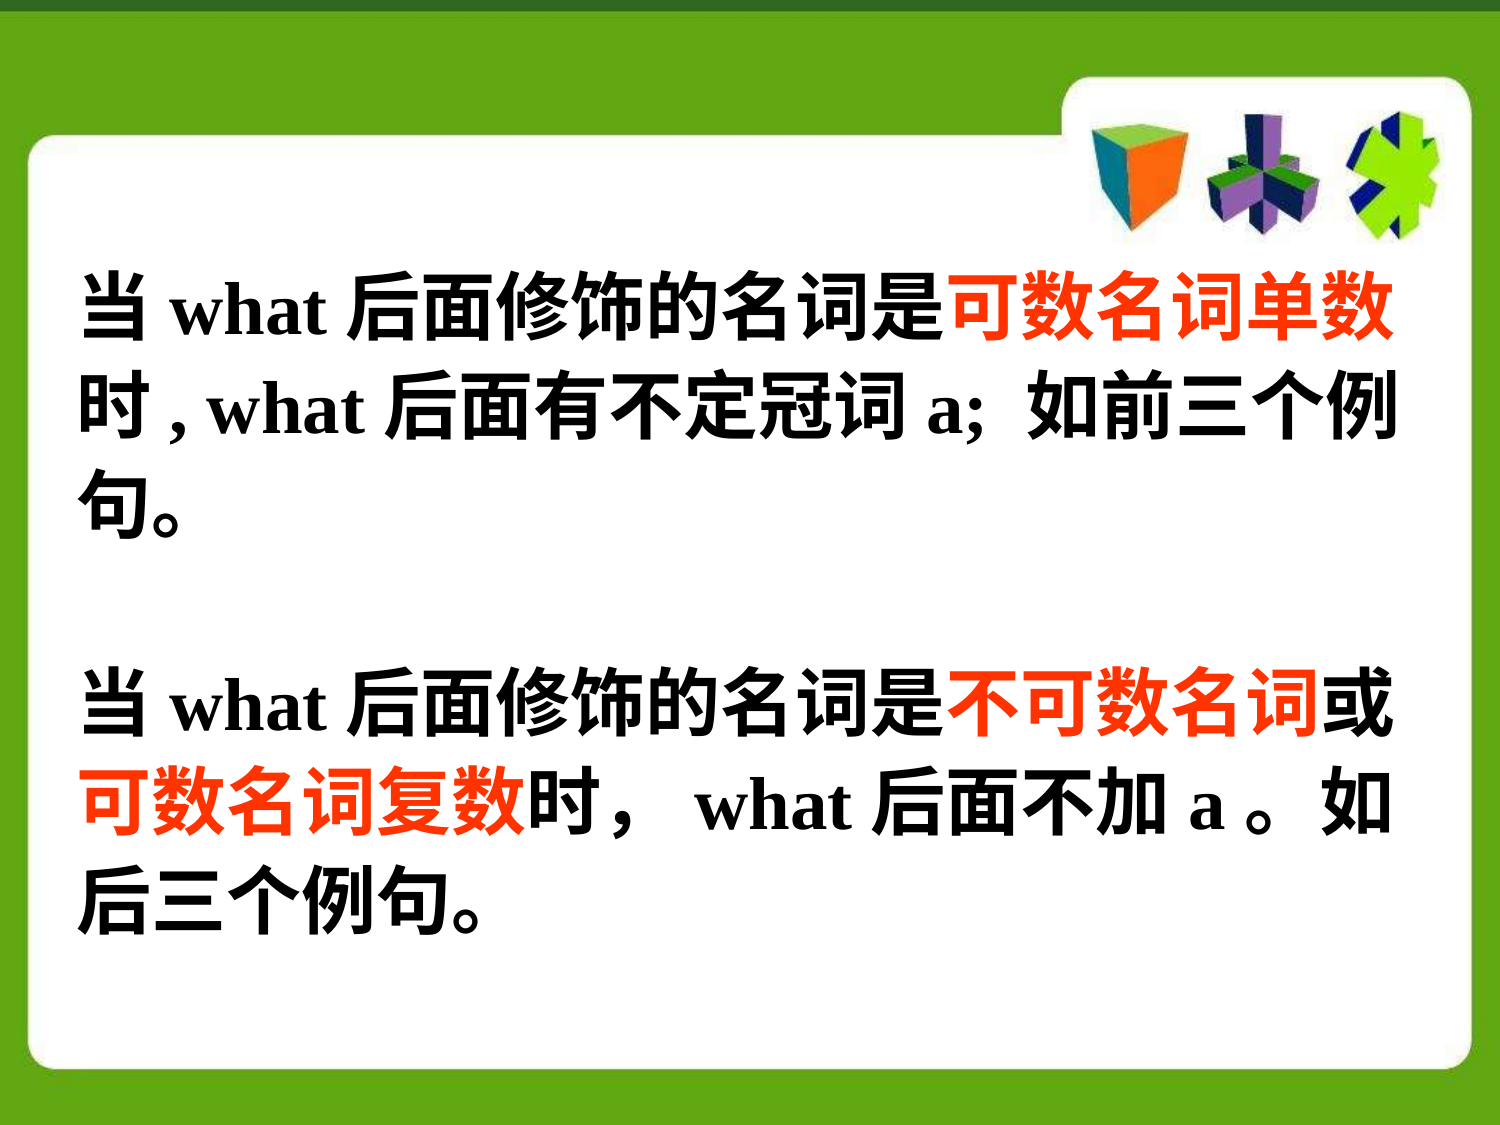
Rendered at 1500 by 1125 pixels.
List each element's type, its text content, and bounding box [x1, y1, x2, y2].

text_box 当what后面修饰的名词是可数名词单数时, what后面有不定冠词a; 如前三个例句。 当what后面修饰的名词是不可数名词或可数名词复数时，what后面不加a。如后三个例句。 [61, 243, 1471, 951]
picture [0, 0, 1500, 1125]
